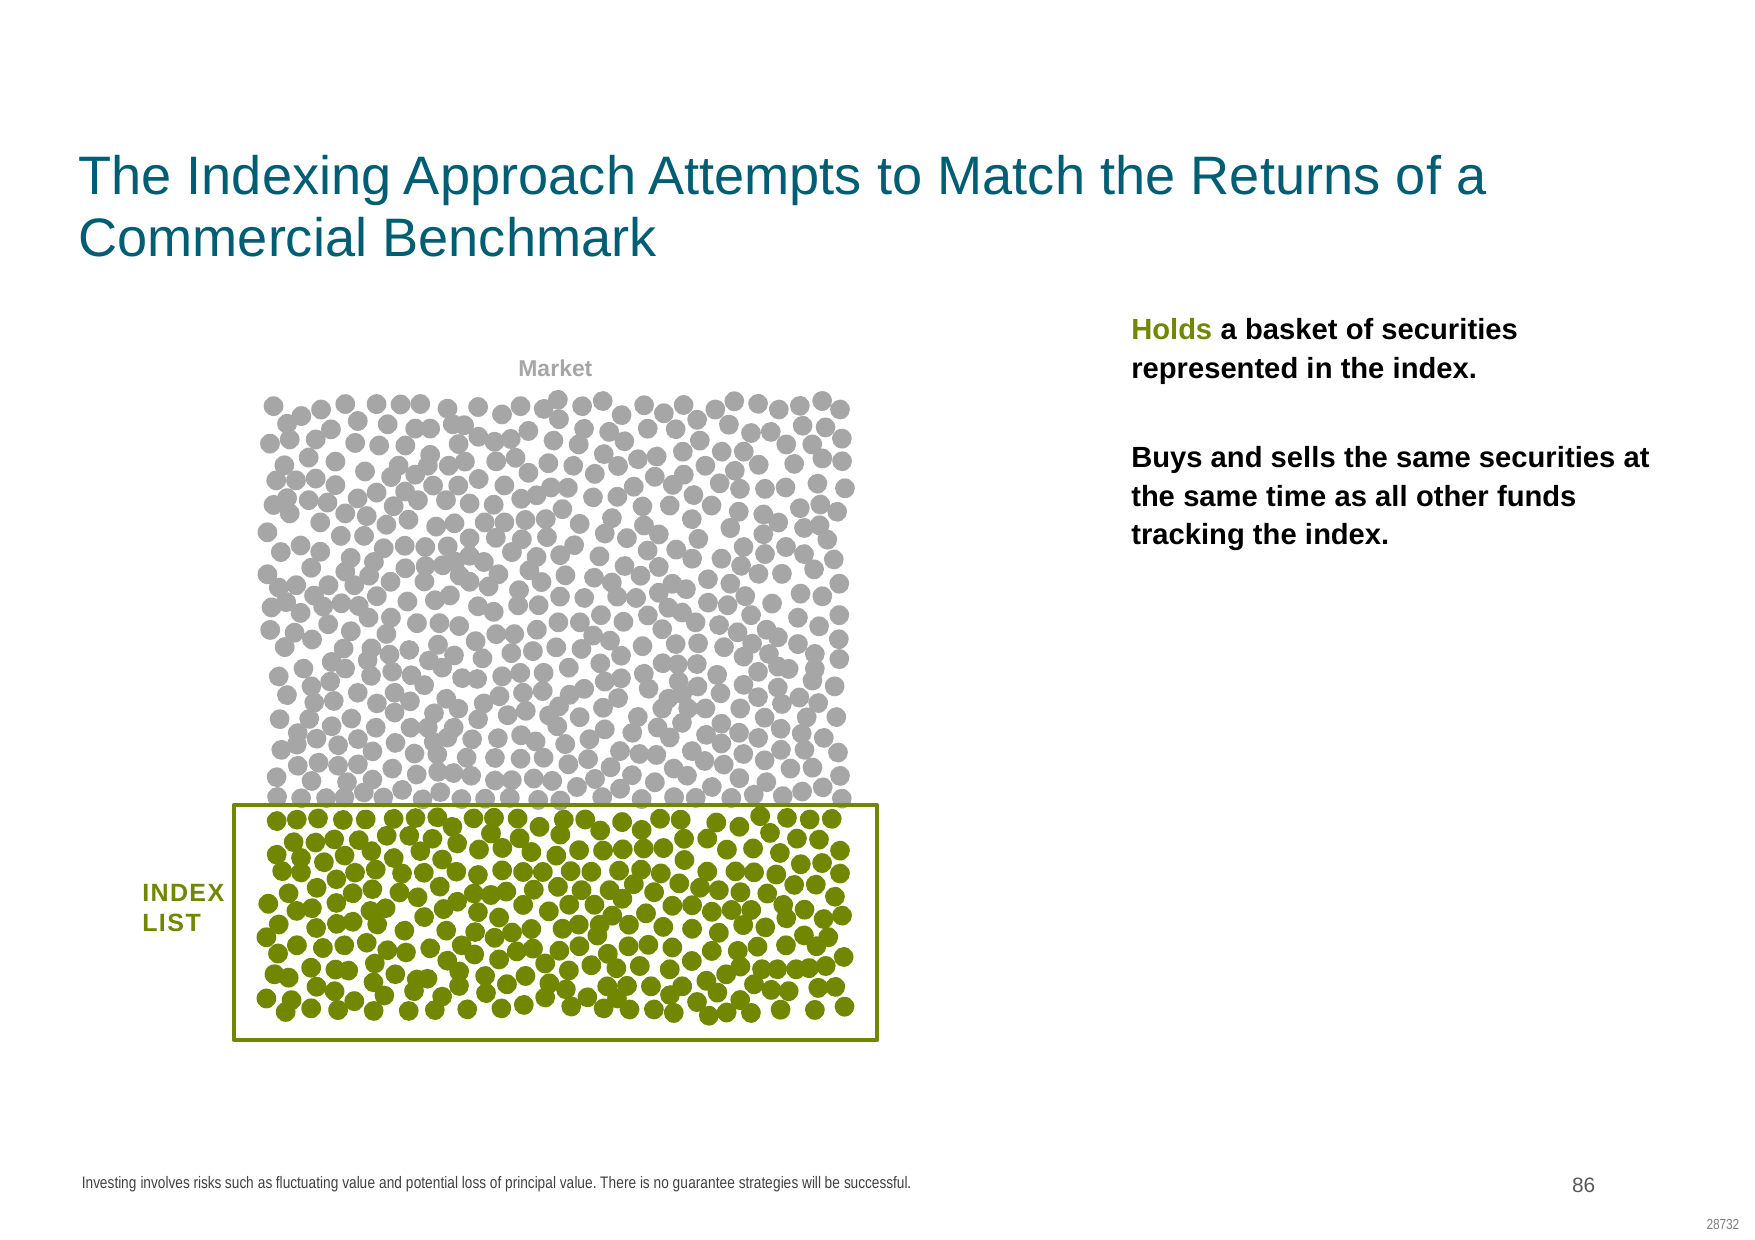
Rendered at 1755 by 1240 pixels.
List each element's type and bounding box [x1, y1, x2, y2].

list [1433, 1202, 1755, 1240]
list [1116, 299, 1683, 1047]
text_box [142, 345, 878, 1041]
list [66, 1153, 1662, 1200]
slide_number [1572, 1154, 1654, 1205]
title [63, 135, 1698, 217]
